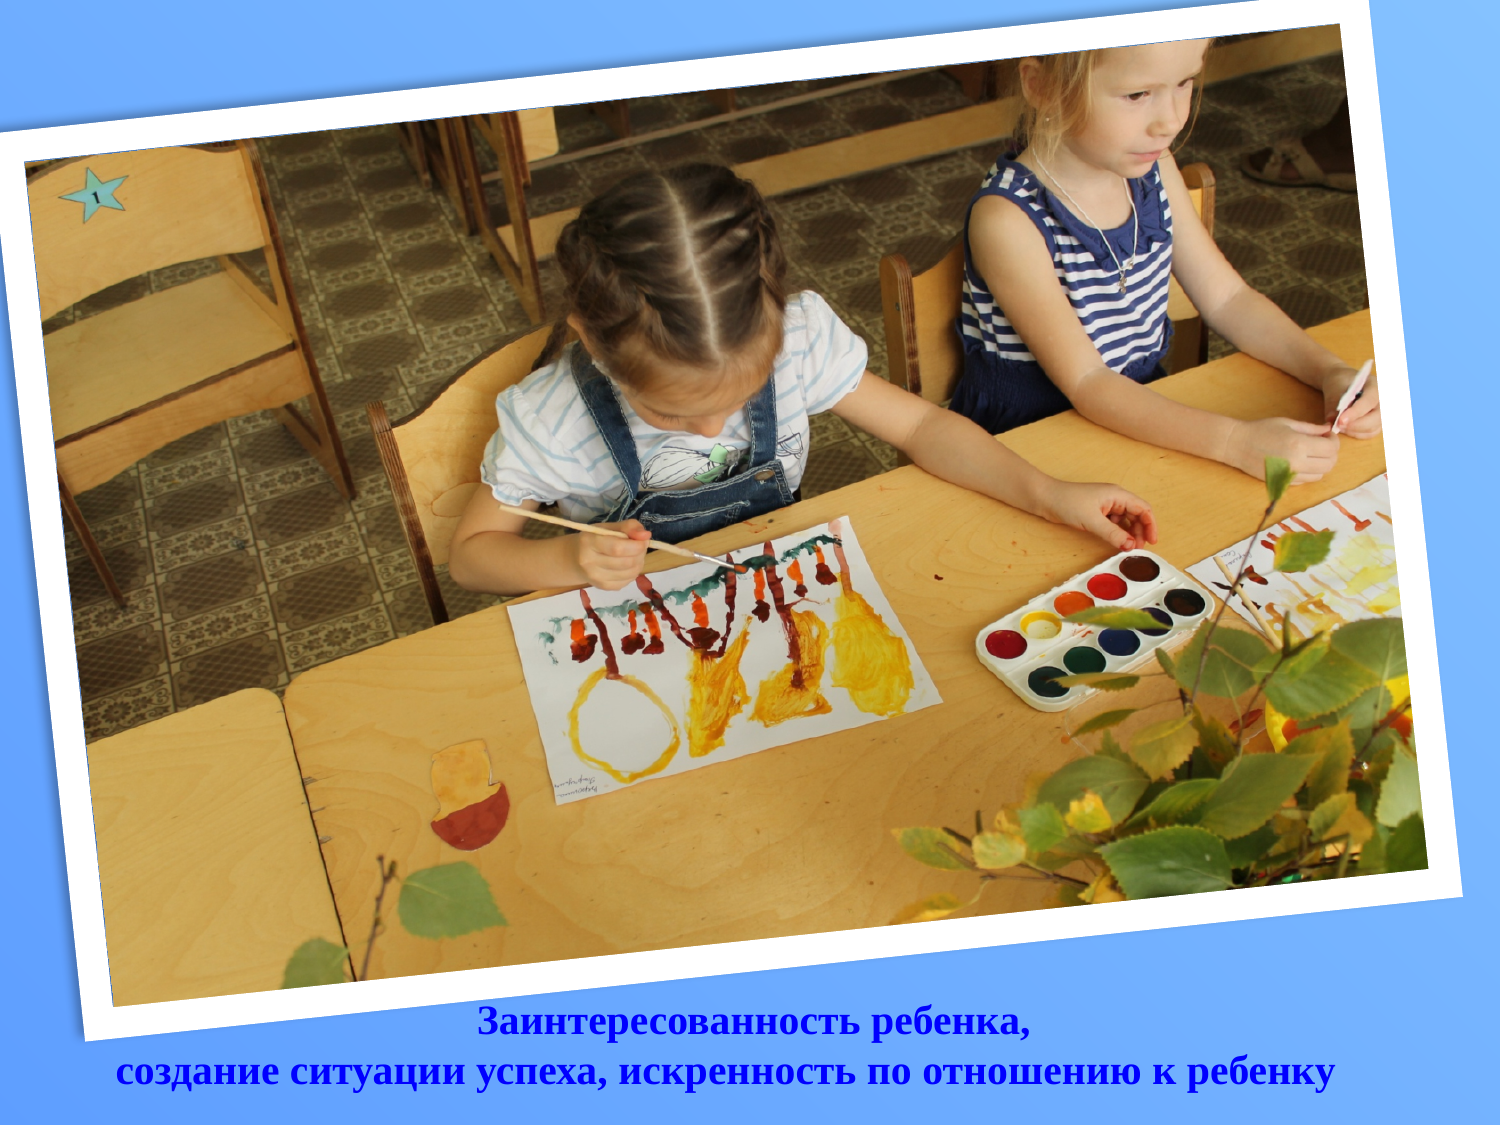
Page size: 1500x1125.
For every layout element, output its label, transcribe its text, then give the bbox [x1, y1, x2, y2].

picture [26, 25, 1427, 1006]
text_box Заинтересованность ребенка, создание ситуации успеха, искренность по отношению к ребенку [90, 985, 1429, 1125]
